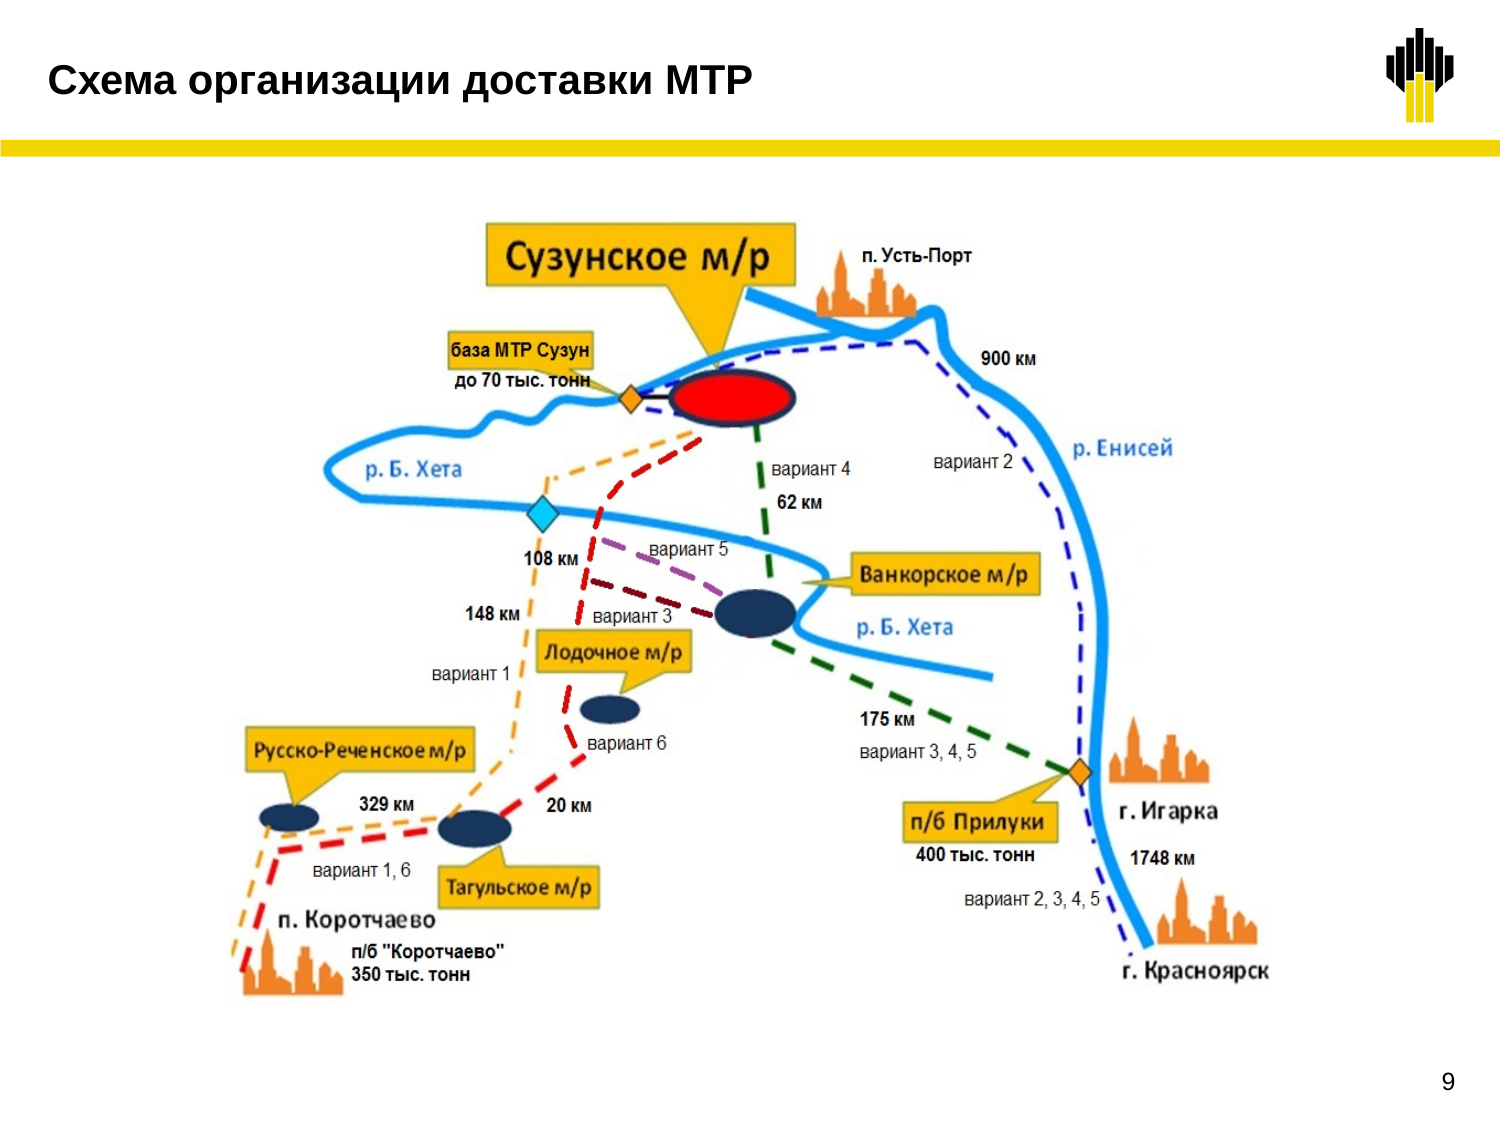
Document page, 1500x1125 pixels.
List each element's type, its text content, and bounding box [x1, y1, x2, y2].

text_box Схема организации доставки МТР [32, 42, 1306, 114]
picture [0, 0, 1500, 1125]
text_box 9 [1411, 1058, 1486, 1121]
